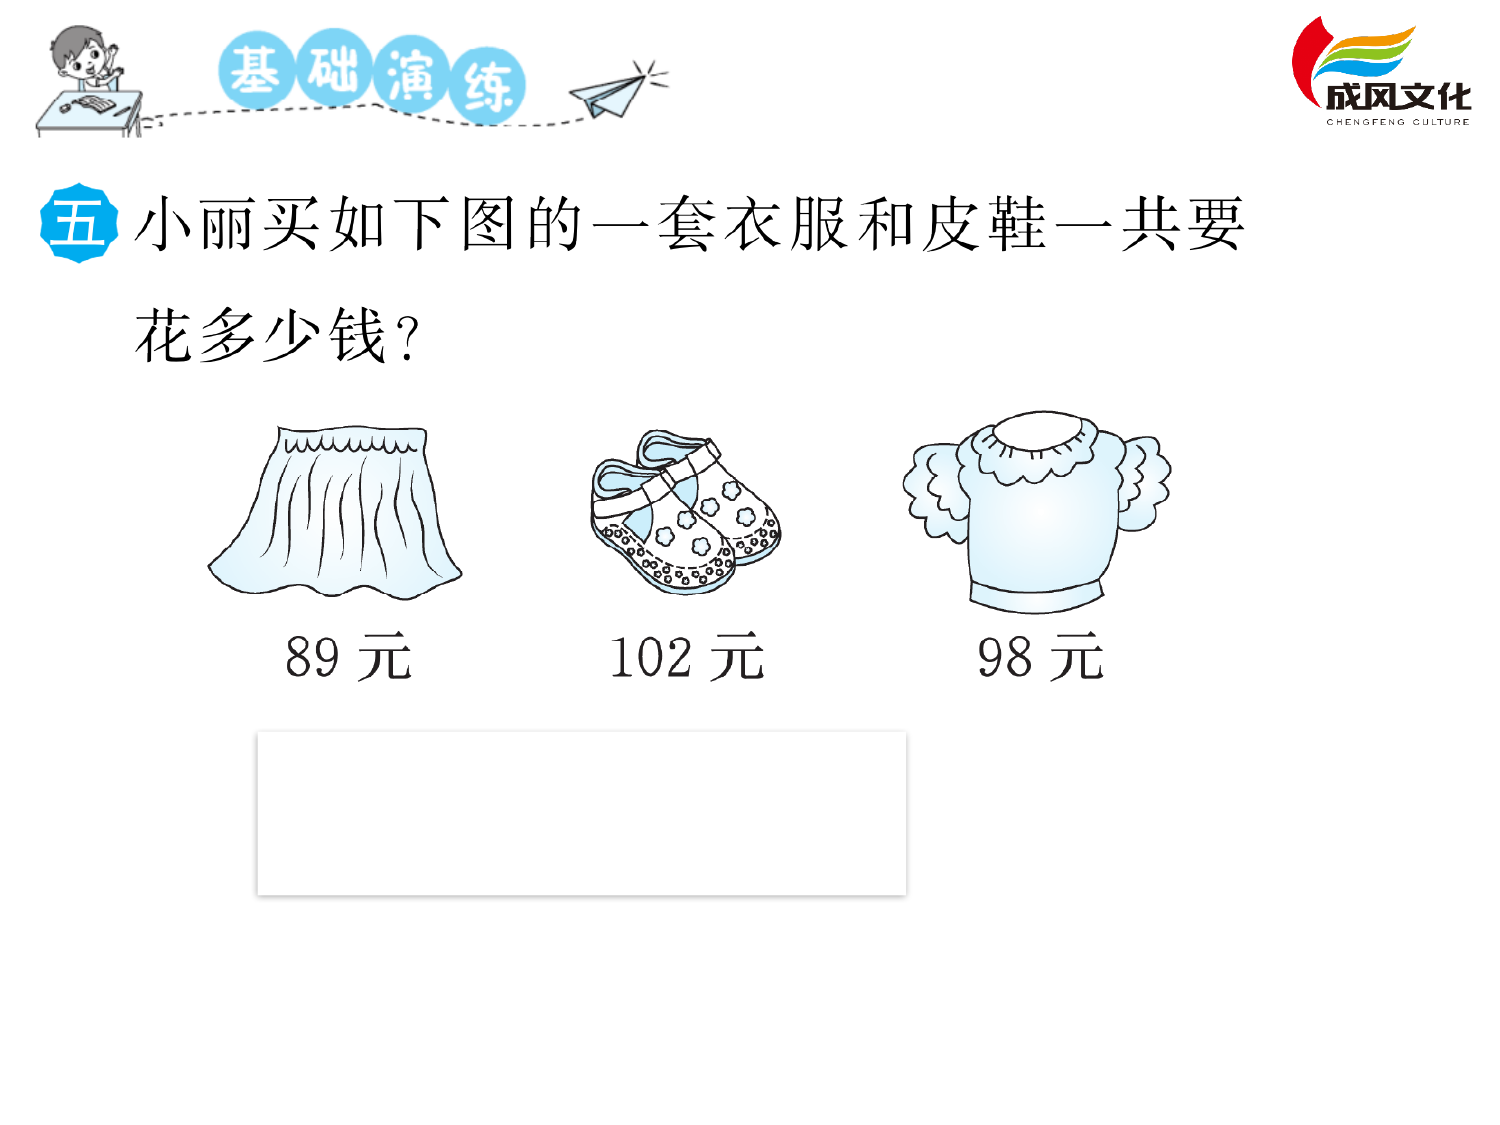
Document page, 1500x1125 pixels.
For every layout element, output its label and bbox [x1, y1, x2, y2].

picture [29, 10, 680, 149]
picture [35, 176, 1296, 1123]
picture [1281, 0, 1489, 136]
